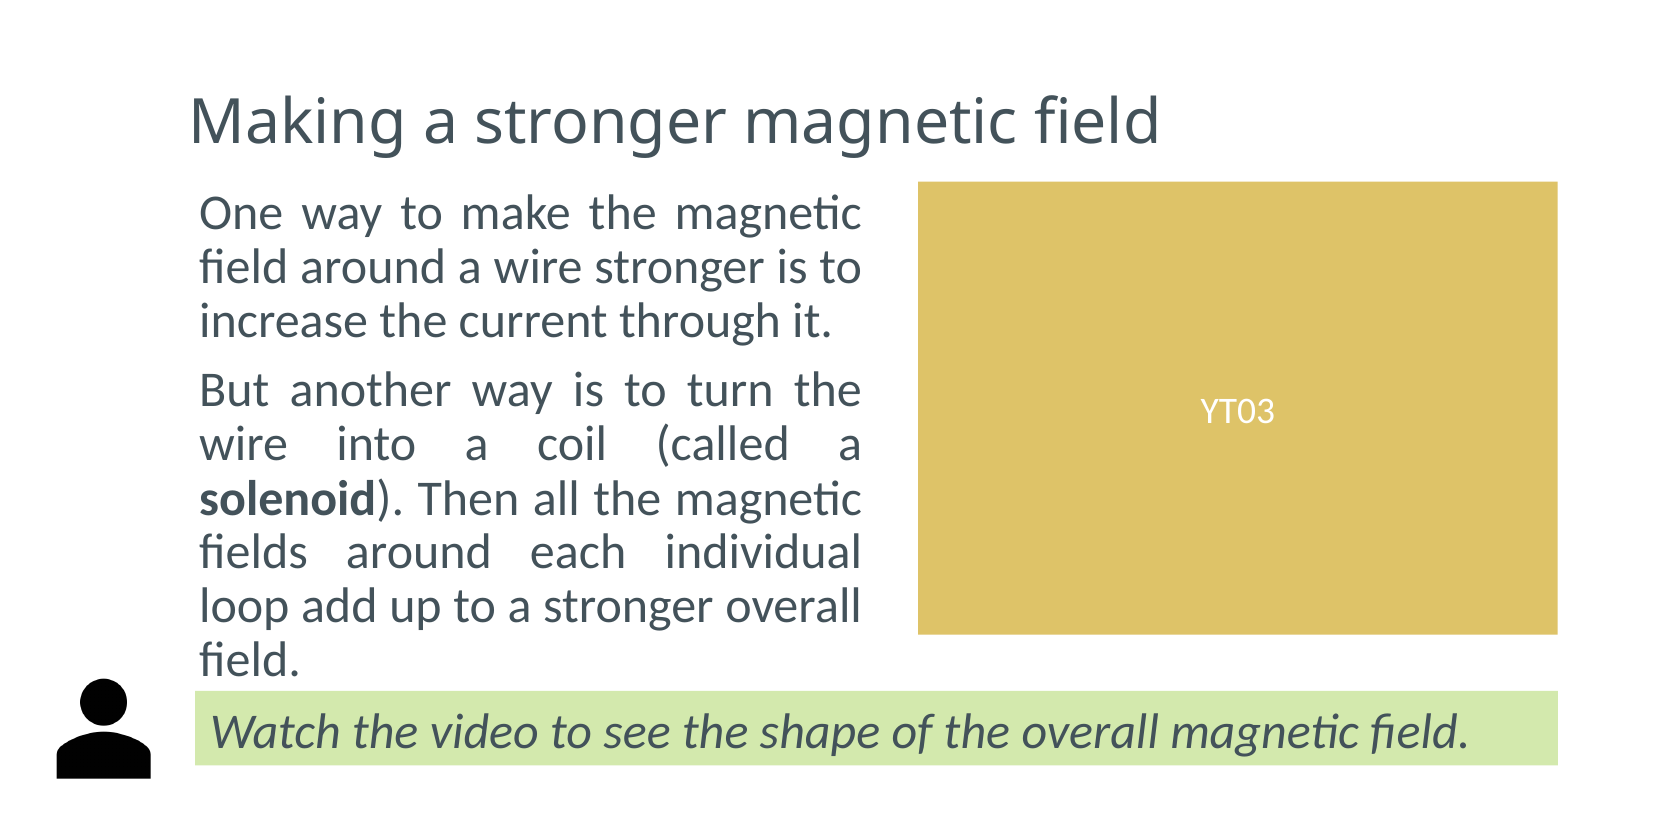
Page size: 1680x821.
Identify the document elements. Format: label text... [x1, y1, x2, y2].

list One way to make the magnetic field around a wire stronger is to increase the current through it. But another way is to turn the wire into a coil (called a solenoid). Then all the magnetic fields around each individual loop add up to a stronger overall field. [184, 179, 878, 750]
picture [33, 658, 174, 799]
text_box Watch the video to see the shape of the overall magnetic field. [195, 690, 1558, 766]
text_box YT03 [917, 181, 1559, 636]
title Making a stronger magnetic field [173, 43, 1433, 203]
